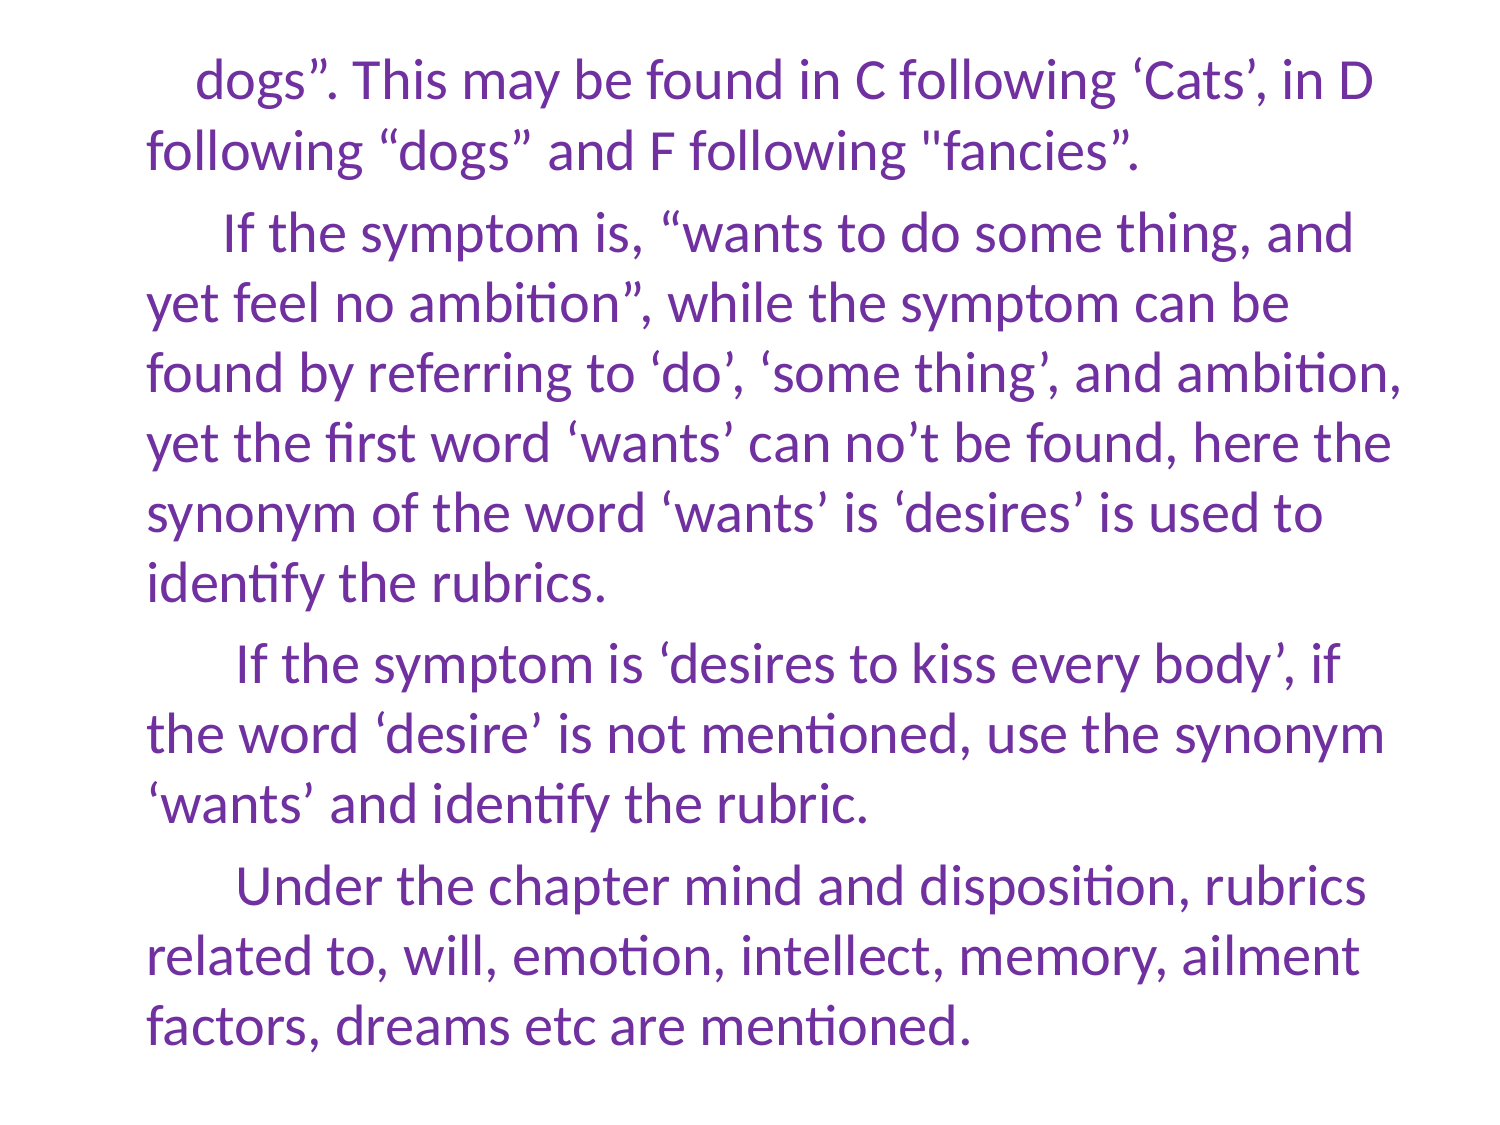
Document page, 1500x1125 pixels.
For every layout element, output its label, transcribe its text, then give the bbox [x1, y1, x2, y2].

list dogs”. This may be found in C following ‘Cats’, in D following “dogs” and F following "fancies”. If the symptom is, “wants to do some thing, and yet feel no ambition”, while the symptom can be found by referring to ‘do’, ‘some thing’, and ambition, yet the first word ‘wants’ can no’t be found, here the synonym of the word ‘wants’ is ‘desires’ is used to identify the rubrics. If the symptom is ‘desires to kiss every body’, if the word ‘desire’ is not mentioned, use the synonym ‘wants’ and identify the rubric. Under the chapter mind and disposition, rubrics related to, will, emotion, intellect, memory, ailment factors, dreams etc are mentioned. [75, 24, 1425, 1088]
